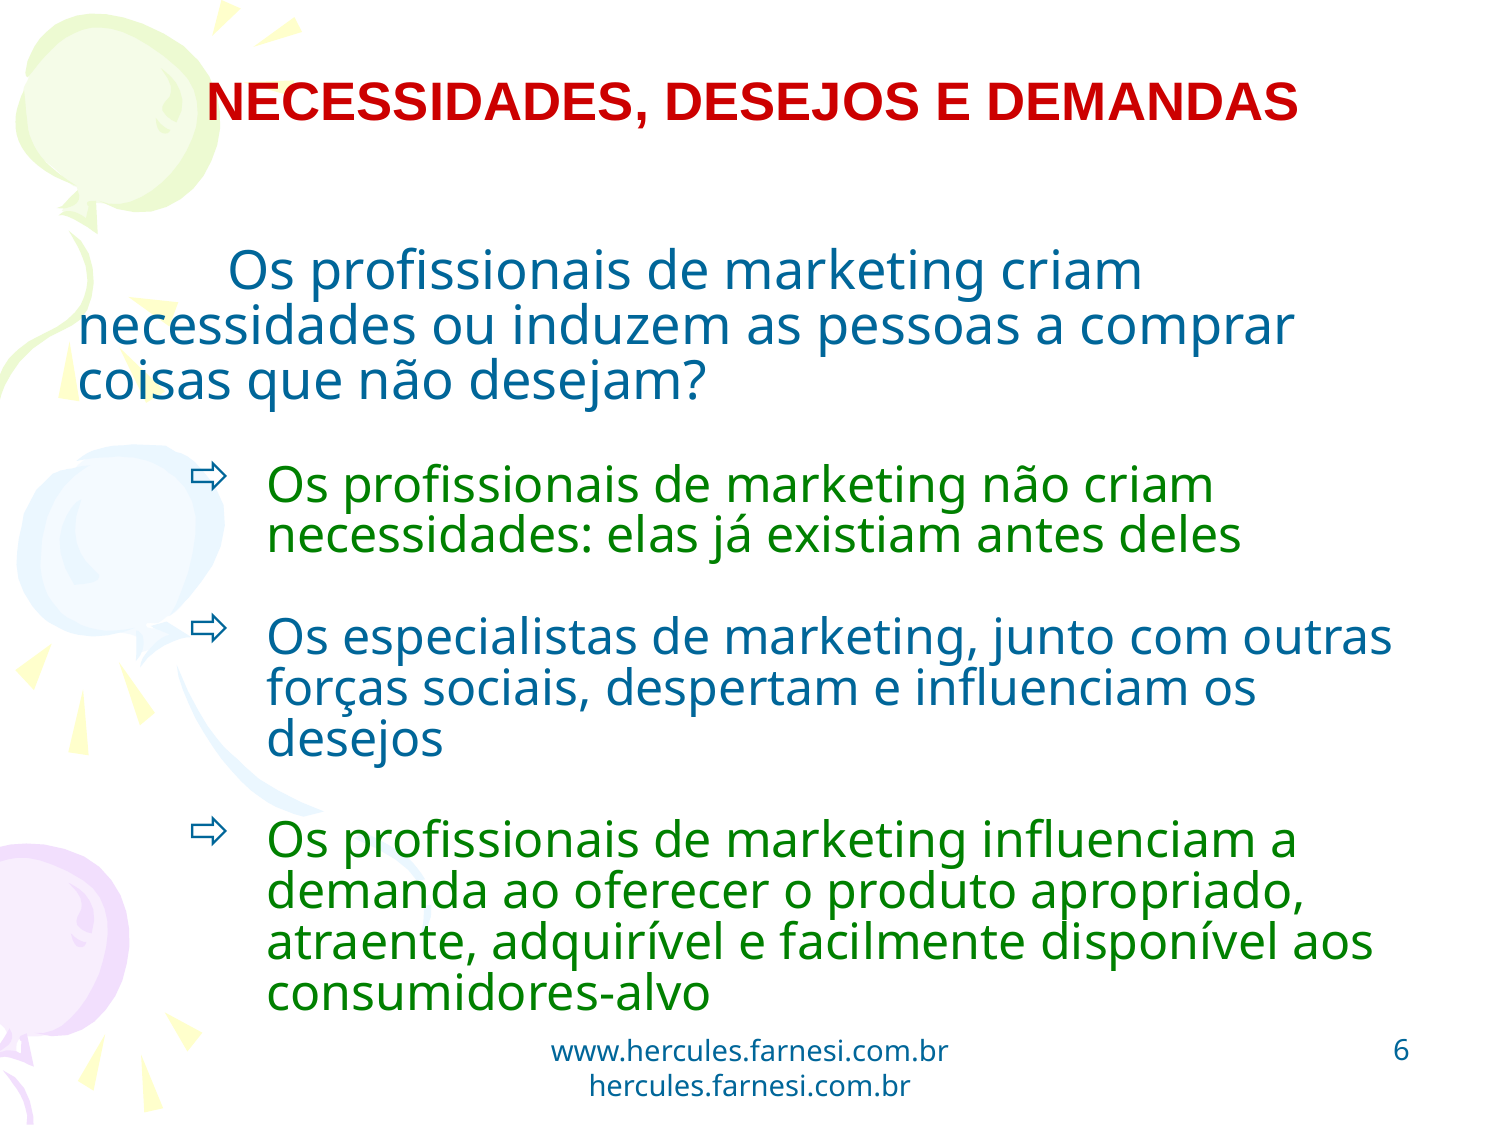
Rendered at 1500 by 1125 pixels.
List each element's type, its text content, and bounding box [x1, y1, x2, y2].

text_box Os profissionais de marketing criam necessidades ou induzem as pessoas a comprar coisas que não desejam? Os profissionais de marketing não criam necessidades: elas já existiam antes deles Os especialistas de marketing, junto com outras forças sociais, despertam e influenciam os desejos Os profissionais de marketing influenciam a demanda ao oferecer o produto apropriado, atraente, adquirível e facilmente disponível aos consumidores-alvo [62, 237, 1438, 1025]
text_box NECESSIDADES, DESEJOS E DEMANDAS [147, 66, 1361, 154]
slide_number 6 [1074, 1023, 1426, 1100]
footer www.hercules.farnesi.com.br hercules.farnesi.com.br [512, 1025, 988, 1101]
